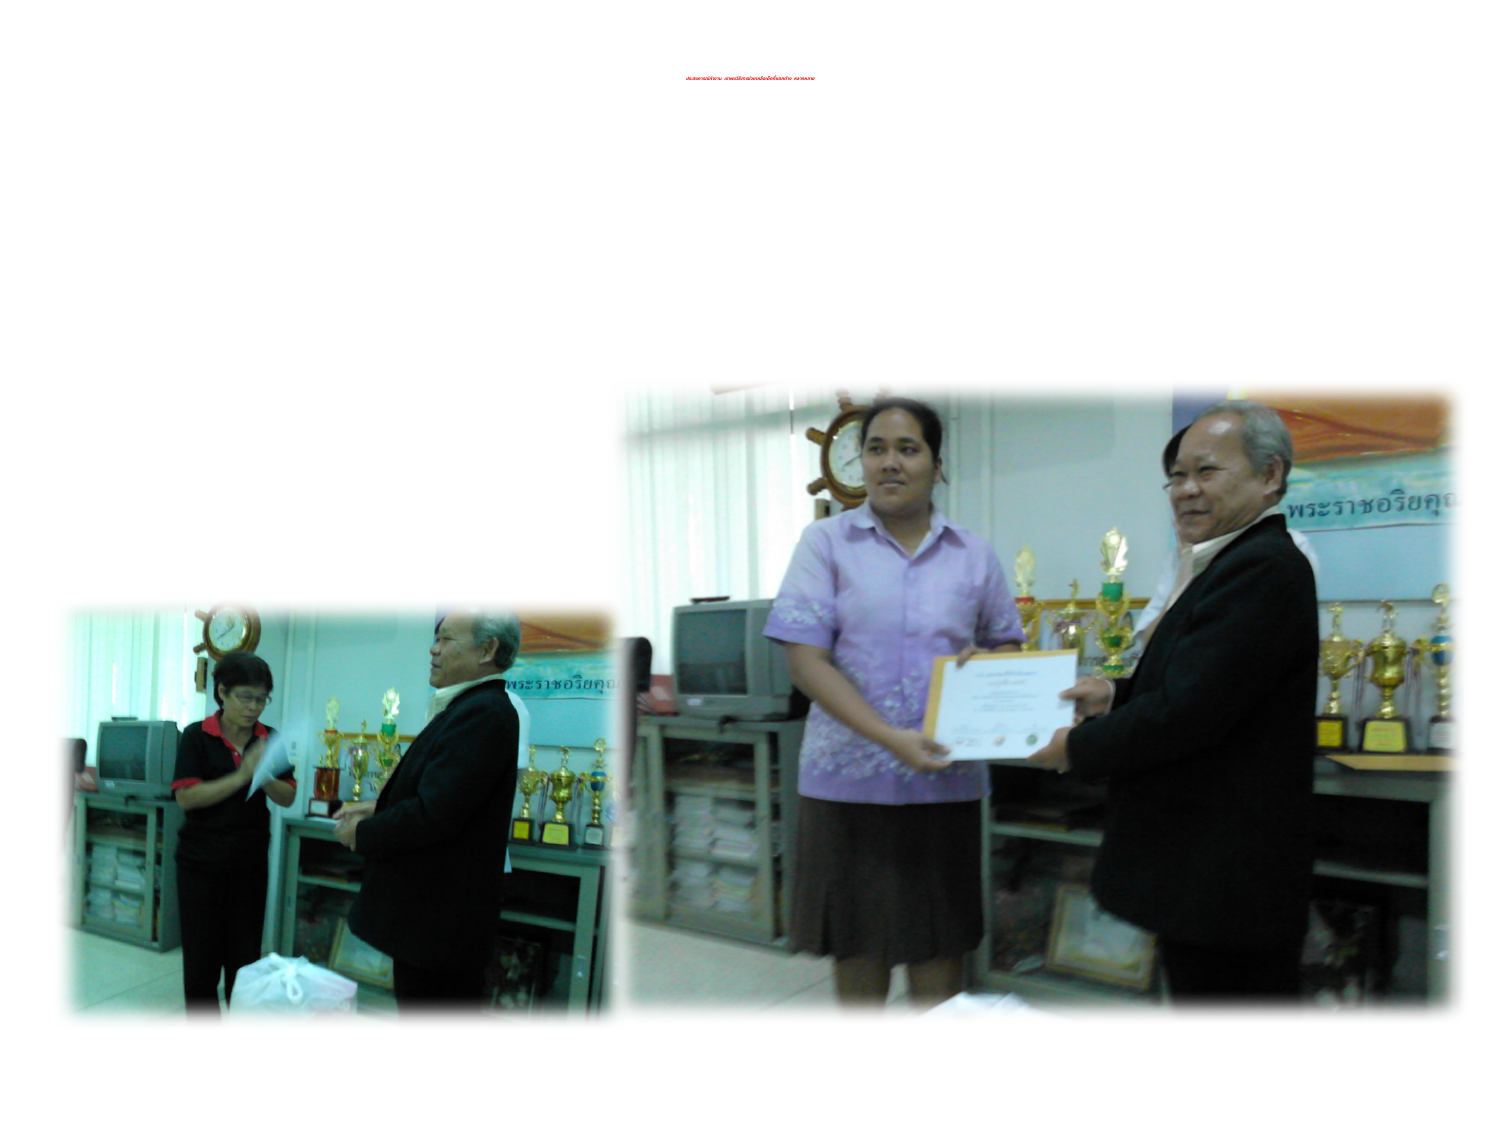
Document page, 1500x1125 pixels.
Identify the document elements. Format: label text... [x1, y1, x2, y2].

title ประสบการณ์ทำงาน เราพบวิธีการช่วยเหลือเด็กที่แตกต่าง หลากหลาย [75, 45, 1425, 90]
picture [52, 379, 1468, 1030]
